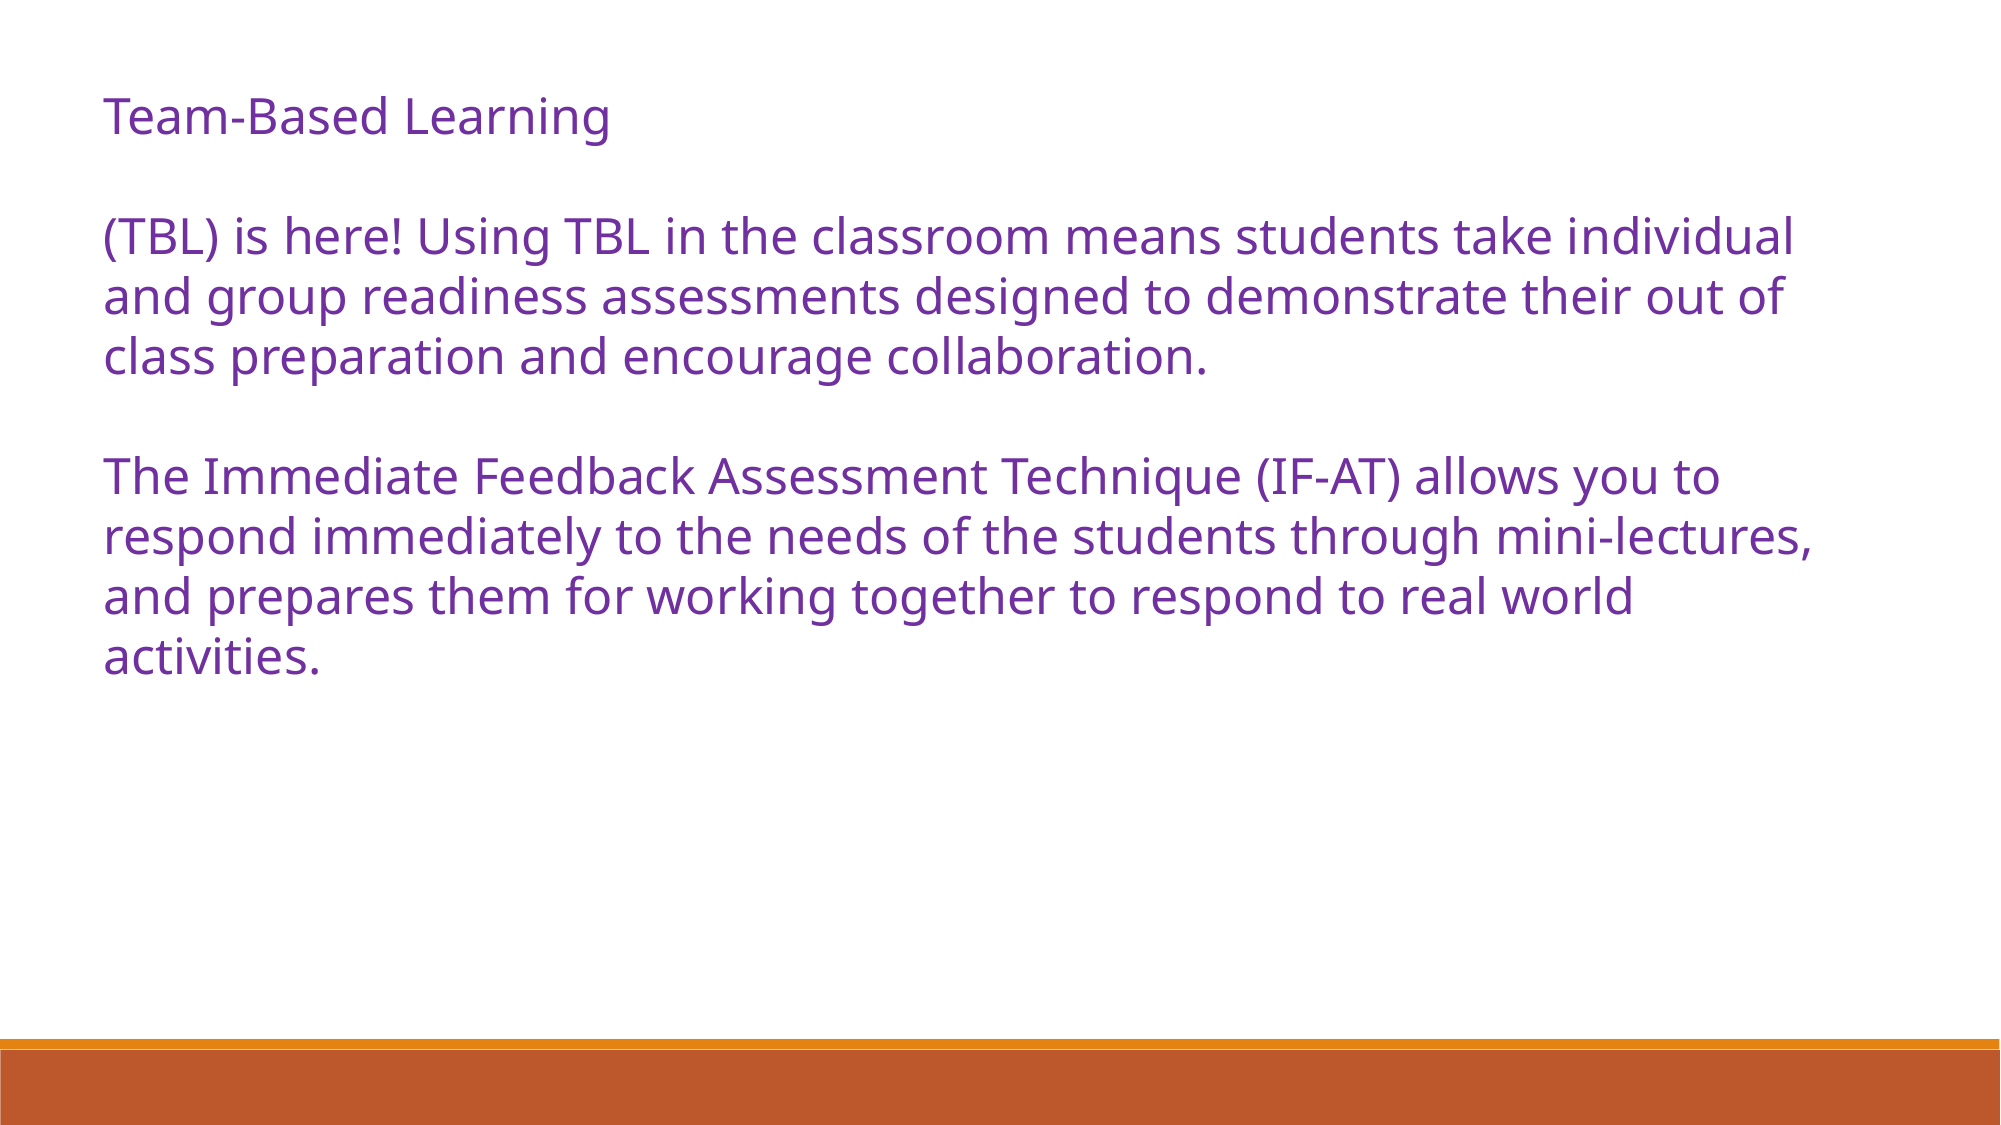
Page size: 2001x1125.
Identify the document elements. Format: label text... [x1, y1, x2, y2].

text_box Team-Based Learning (TBL) is here! Using TBL in the classroom means students take individual and group readiness assessments designed to demonstrate their out of class preparation and encourage collaboration. The Immediate Feedback Assessment Technique (IF-AT) allows you to respond immediately to the needs of the students through mini-lectures, and prepares them for working together to respond to real world activities. [88, 77, 1848, 692]
